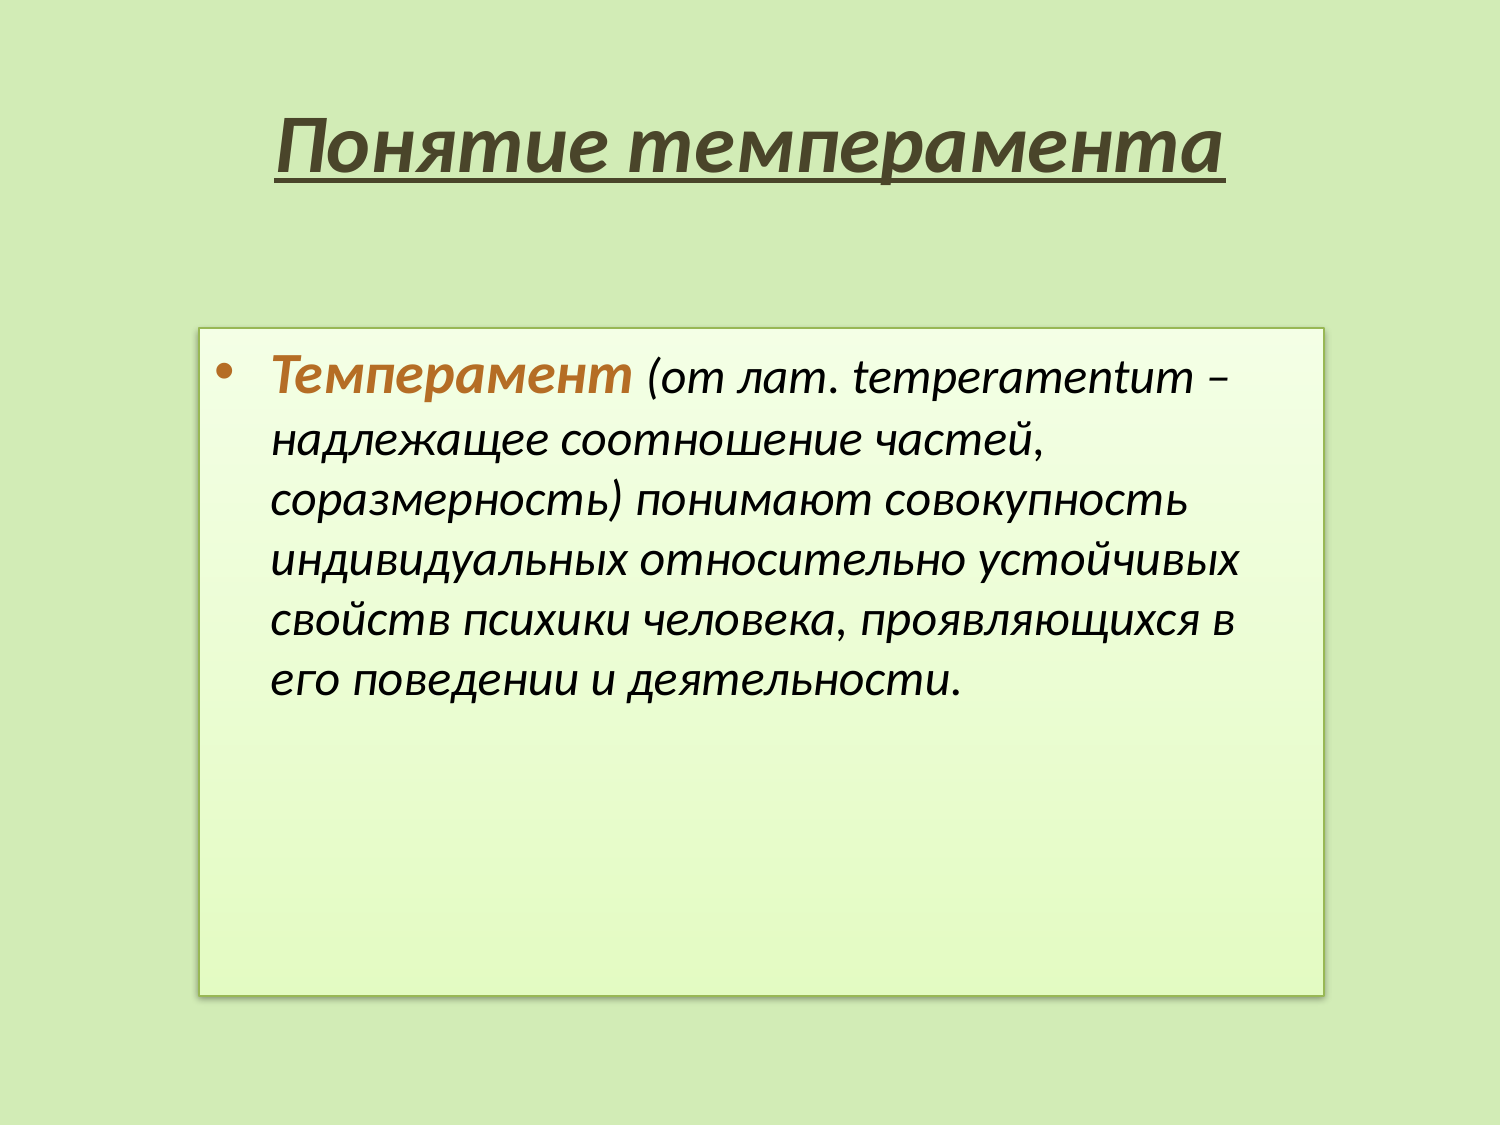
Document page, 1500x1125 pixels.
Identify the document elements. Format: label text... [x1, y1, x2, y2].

list Темперамент (от лат. temperamentum – надлежащее соотношение частей, соразмерность) понимают совокупность индивидуальных относительно устойчивых свойств психики человека, проявляющихся в его поведении и деятельности. [198, 327, 1325, 997]
title Понятие темперамента [75, 45, 1425, 233]
